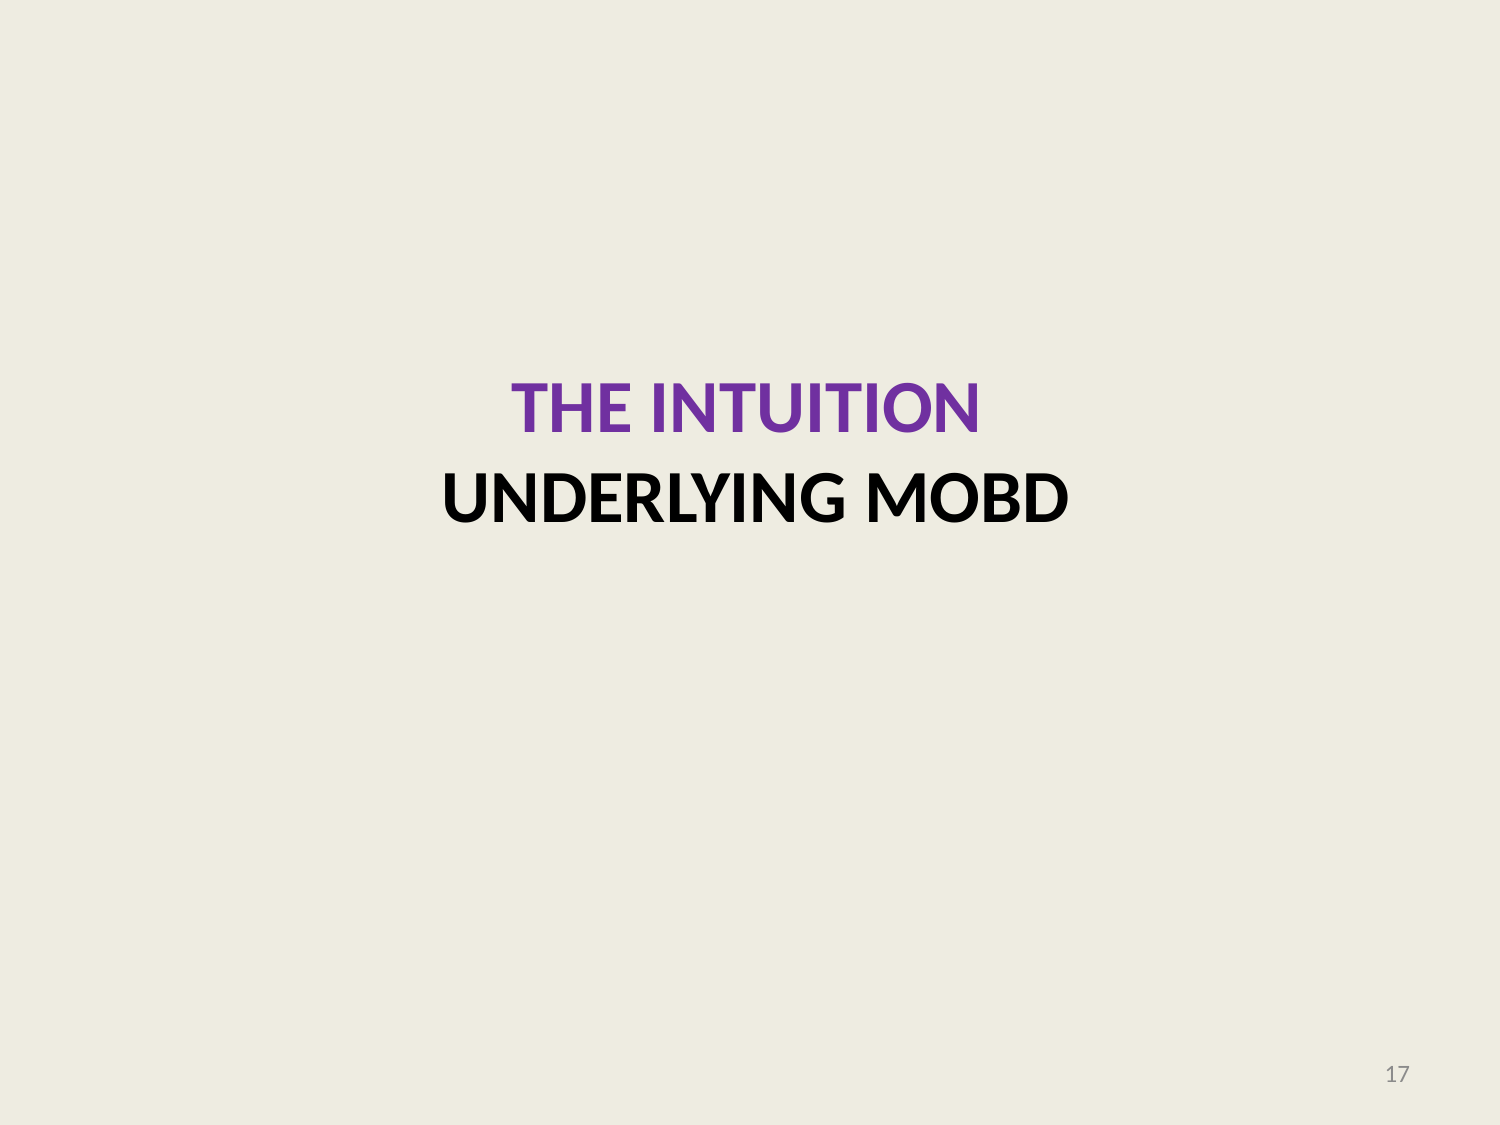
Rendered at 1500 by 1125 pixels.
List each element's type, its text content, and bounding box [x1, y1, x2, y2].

slide_number 17 [1074, 1042, 1425, 1103]
title The Intuition underlying MOBD [118, 350, 1394, 574]
